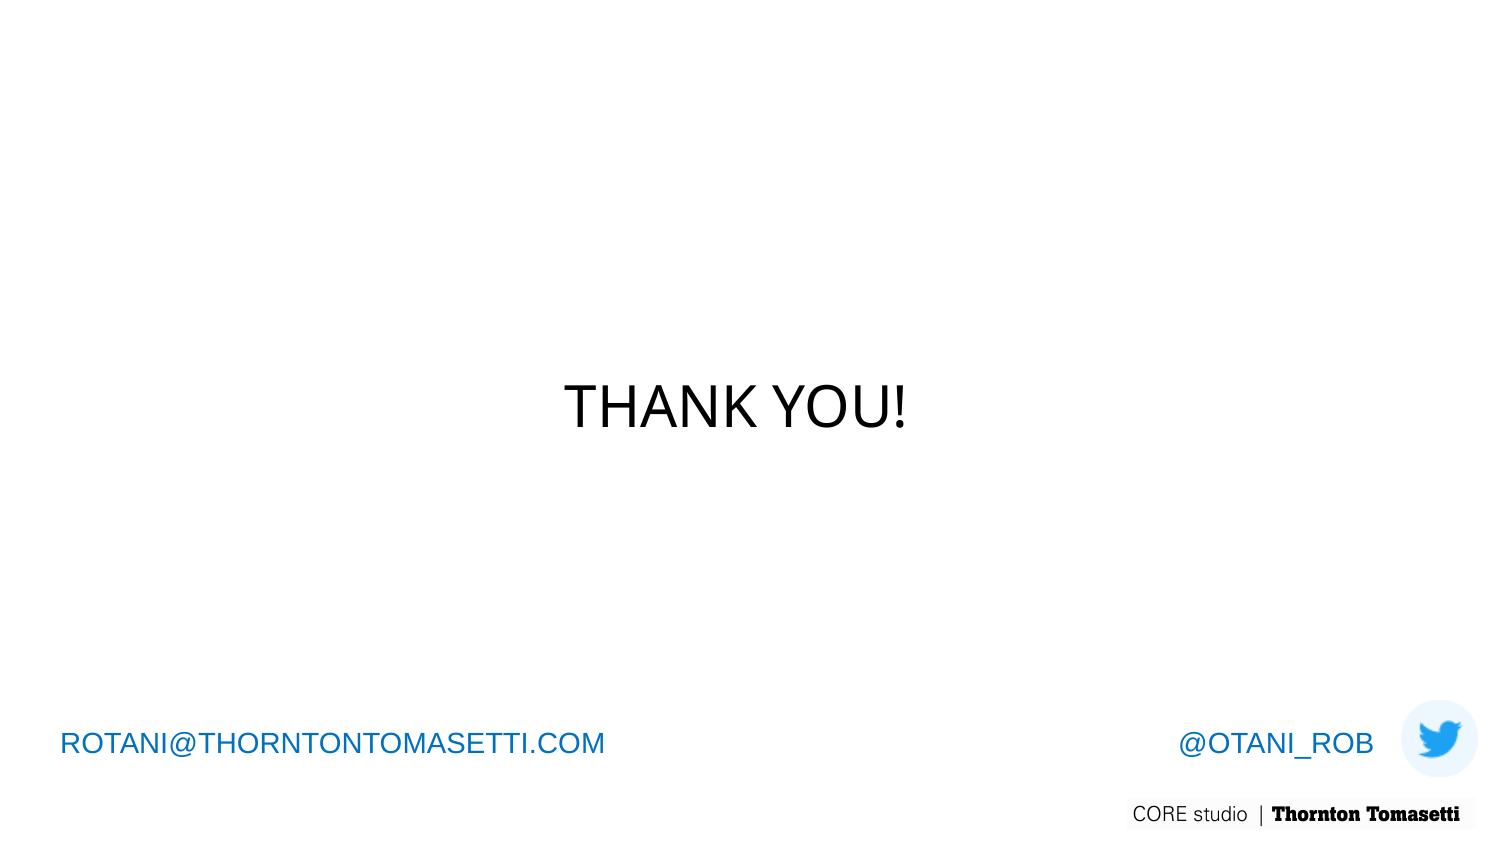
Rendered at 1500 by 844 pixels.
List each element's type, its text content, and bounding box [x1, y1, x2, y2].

title THANK YOU! [45, 354, 1444, 449]
text_box ROTANI@THORNTONTOMASETTI.COM [45, 716, 654, 767]
text_box @OTANI_ROB [780, 716, 1383, 767]
picture [1388, 700, 1498, 784]
picture [1127, 798, 1476, 829]
